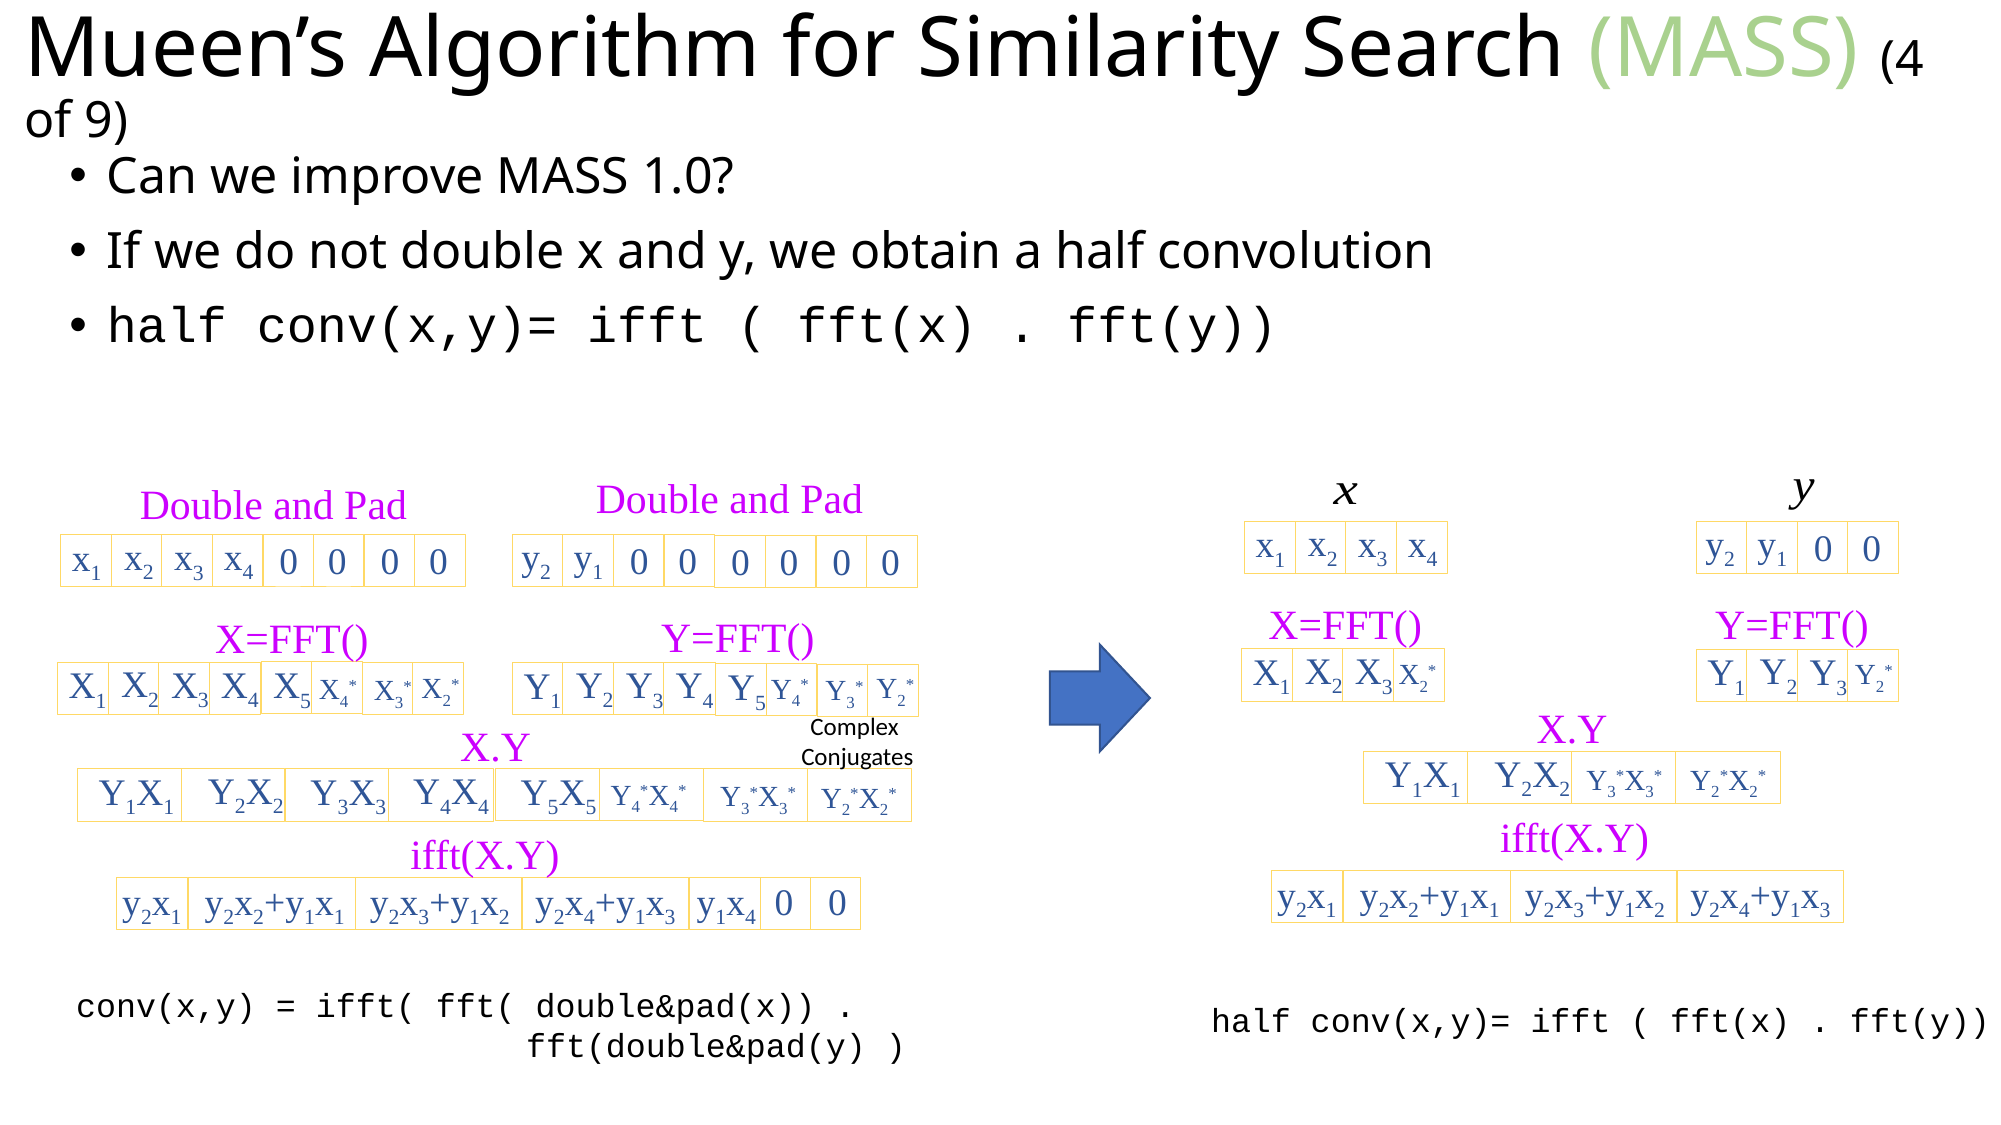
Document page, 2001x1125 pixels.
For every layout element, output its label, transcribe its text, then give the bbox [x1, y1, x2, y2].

text_box conv(x,y) = ifft( fft( double&pad(x)) . fft(double&pad(y) ) [61, 976, 1062, 1072]
title Mueen’s Algorithm for Similarity Search (MASS) (4 of 9) [9, 0, 1966, 186]
list Can we improve MASS 1.0? If we do not double x and y, we obtain a half convolution half conv(x,y)= ifft ( fft(x) . fft(y)) [54, 142, 1966, 389]
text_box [1241, 460, 1899, 923]
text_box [57, 472, 930, 930]
text_box half conv(x,y)= ifft ( fft(x) . fft(y)) [1196, 991, 2000, 1047]
text_box [1048, 642, 1152, 754]
